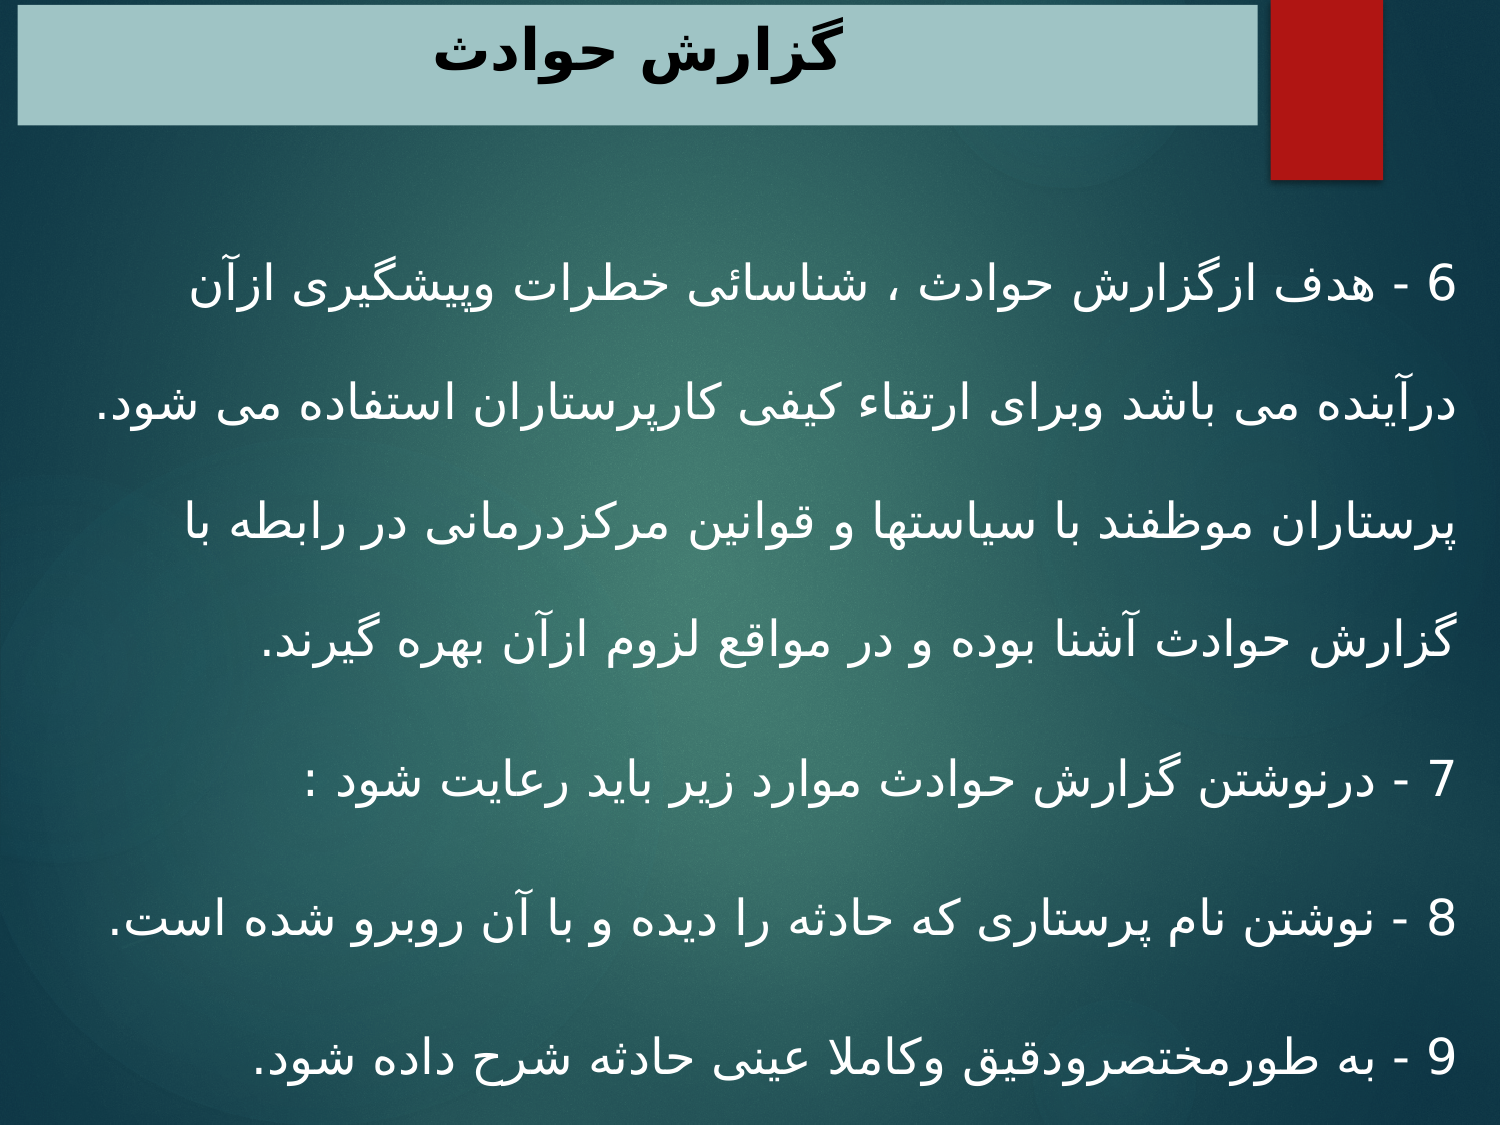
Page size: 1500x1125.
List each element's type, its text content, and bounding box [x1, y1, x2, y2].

list 6 - هدف ازگزارش حوادث ، شناسائی خطرات وپیشگیری ازآن درآینده می باشد وبرای ارتقاء کیفی کارپرستاران استفاده می شود. پرستاران موظفند با سیاستها و قوانین مرکزدرمانی در رابطه با گزارش حوادث آشنا بوده و در مواقع لزوم ازآن بهره گیرند. 7 - درنوشتن گزارش حوادث موارد زیر باید رعایت شود : 8 - نوشتن نام پرستاری که حادثه را دیده و با آن روبرو شده است. 9 - به طورمختصرودقیق وکاملا عینی حادثه شرح داده شود. [17, 184, 1473, 1094]
title گزارش حوادث [17, 4, 1258, 126]
